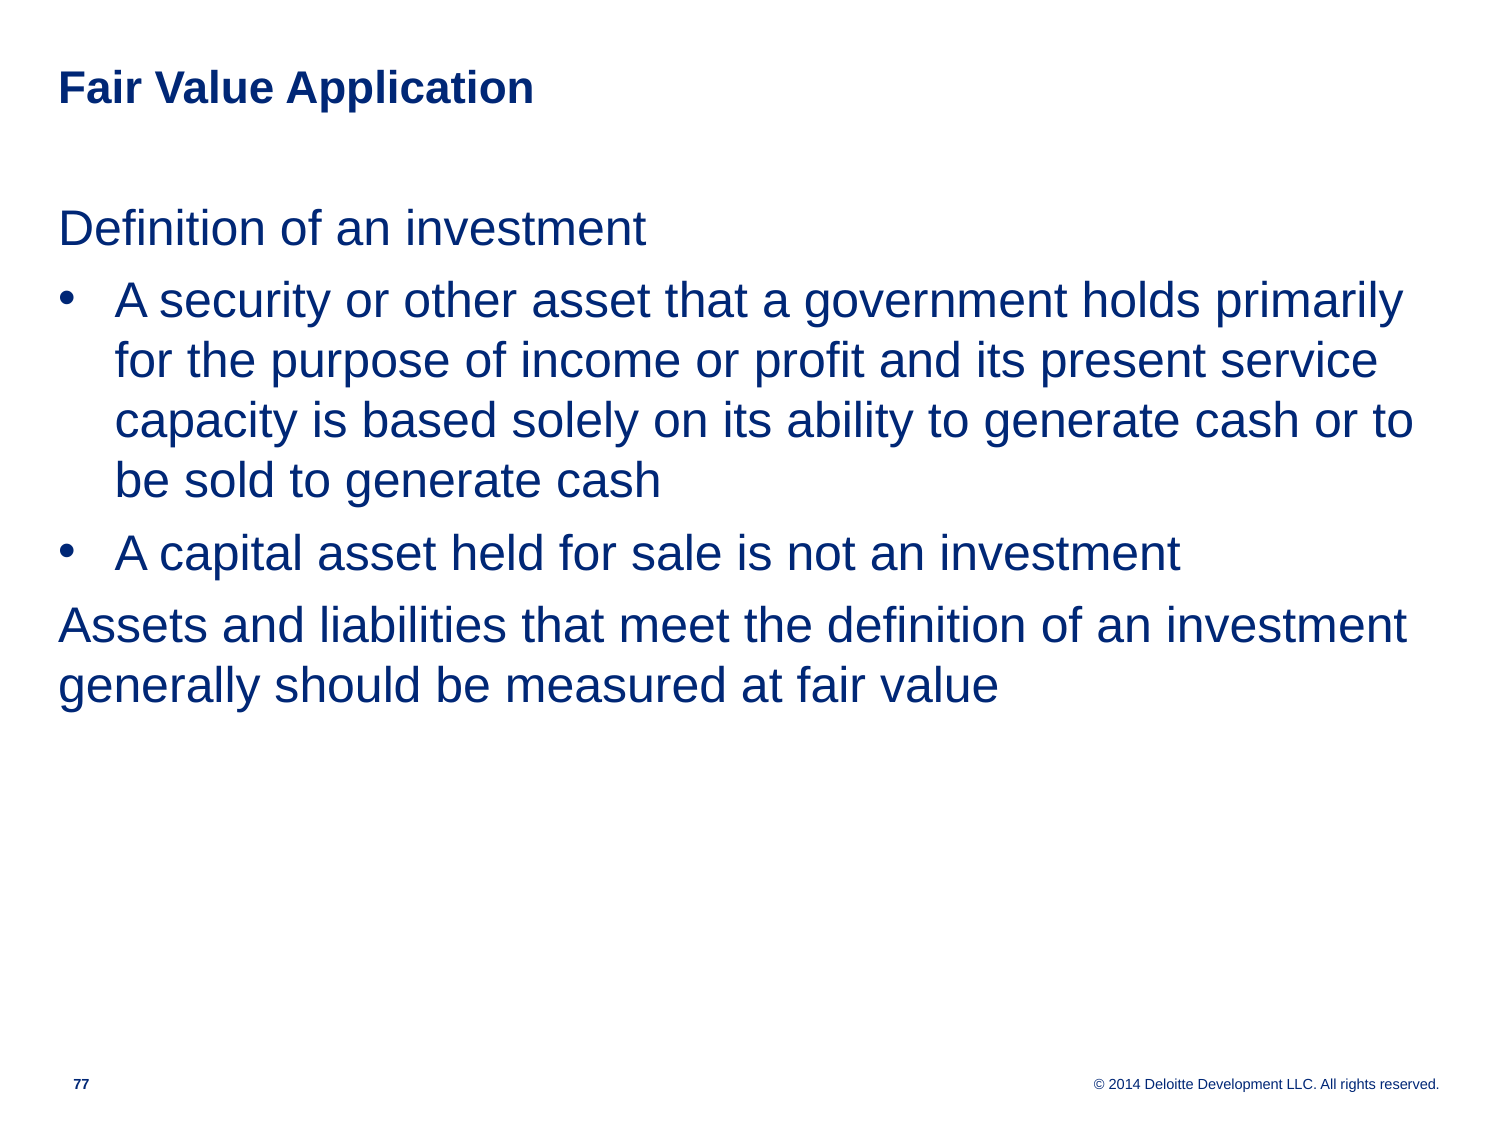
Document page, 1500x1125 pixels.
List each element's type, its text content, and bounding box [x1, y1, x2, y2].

slide_number 76 [58, 1075, 105, 1099]
title Fair Value Application [57, 57, 1441, 162]
list Definition of an investment A security or other asset that a government holds primarily for the purpose of income or profit and its present service capacity is based solely on its ability to generate cash or to be sold to generate cash A capital asset held for sale is not an investment Assets and liabilities that meet the definition of an investment generally should be measured at fair value [57, 195, 1441, 1052]
